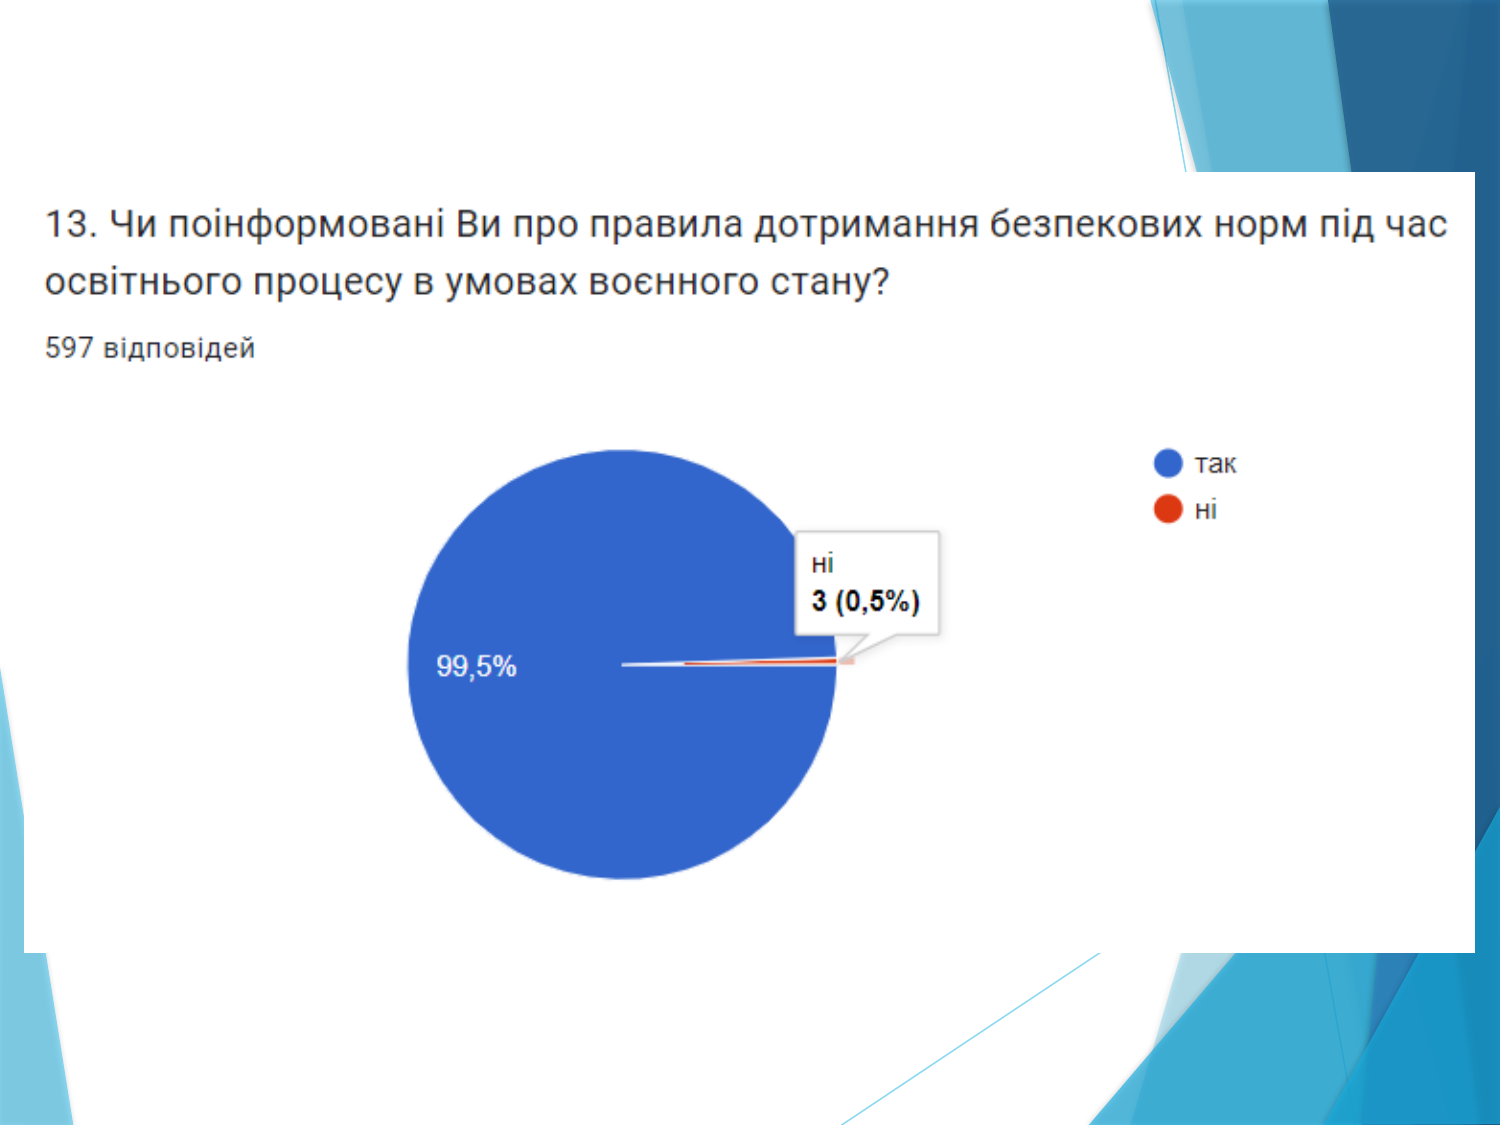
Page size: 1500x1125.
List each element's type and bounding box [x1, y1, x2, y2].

picture [24, 172, 1476, 953]
